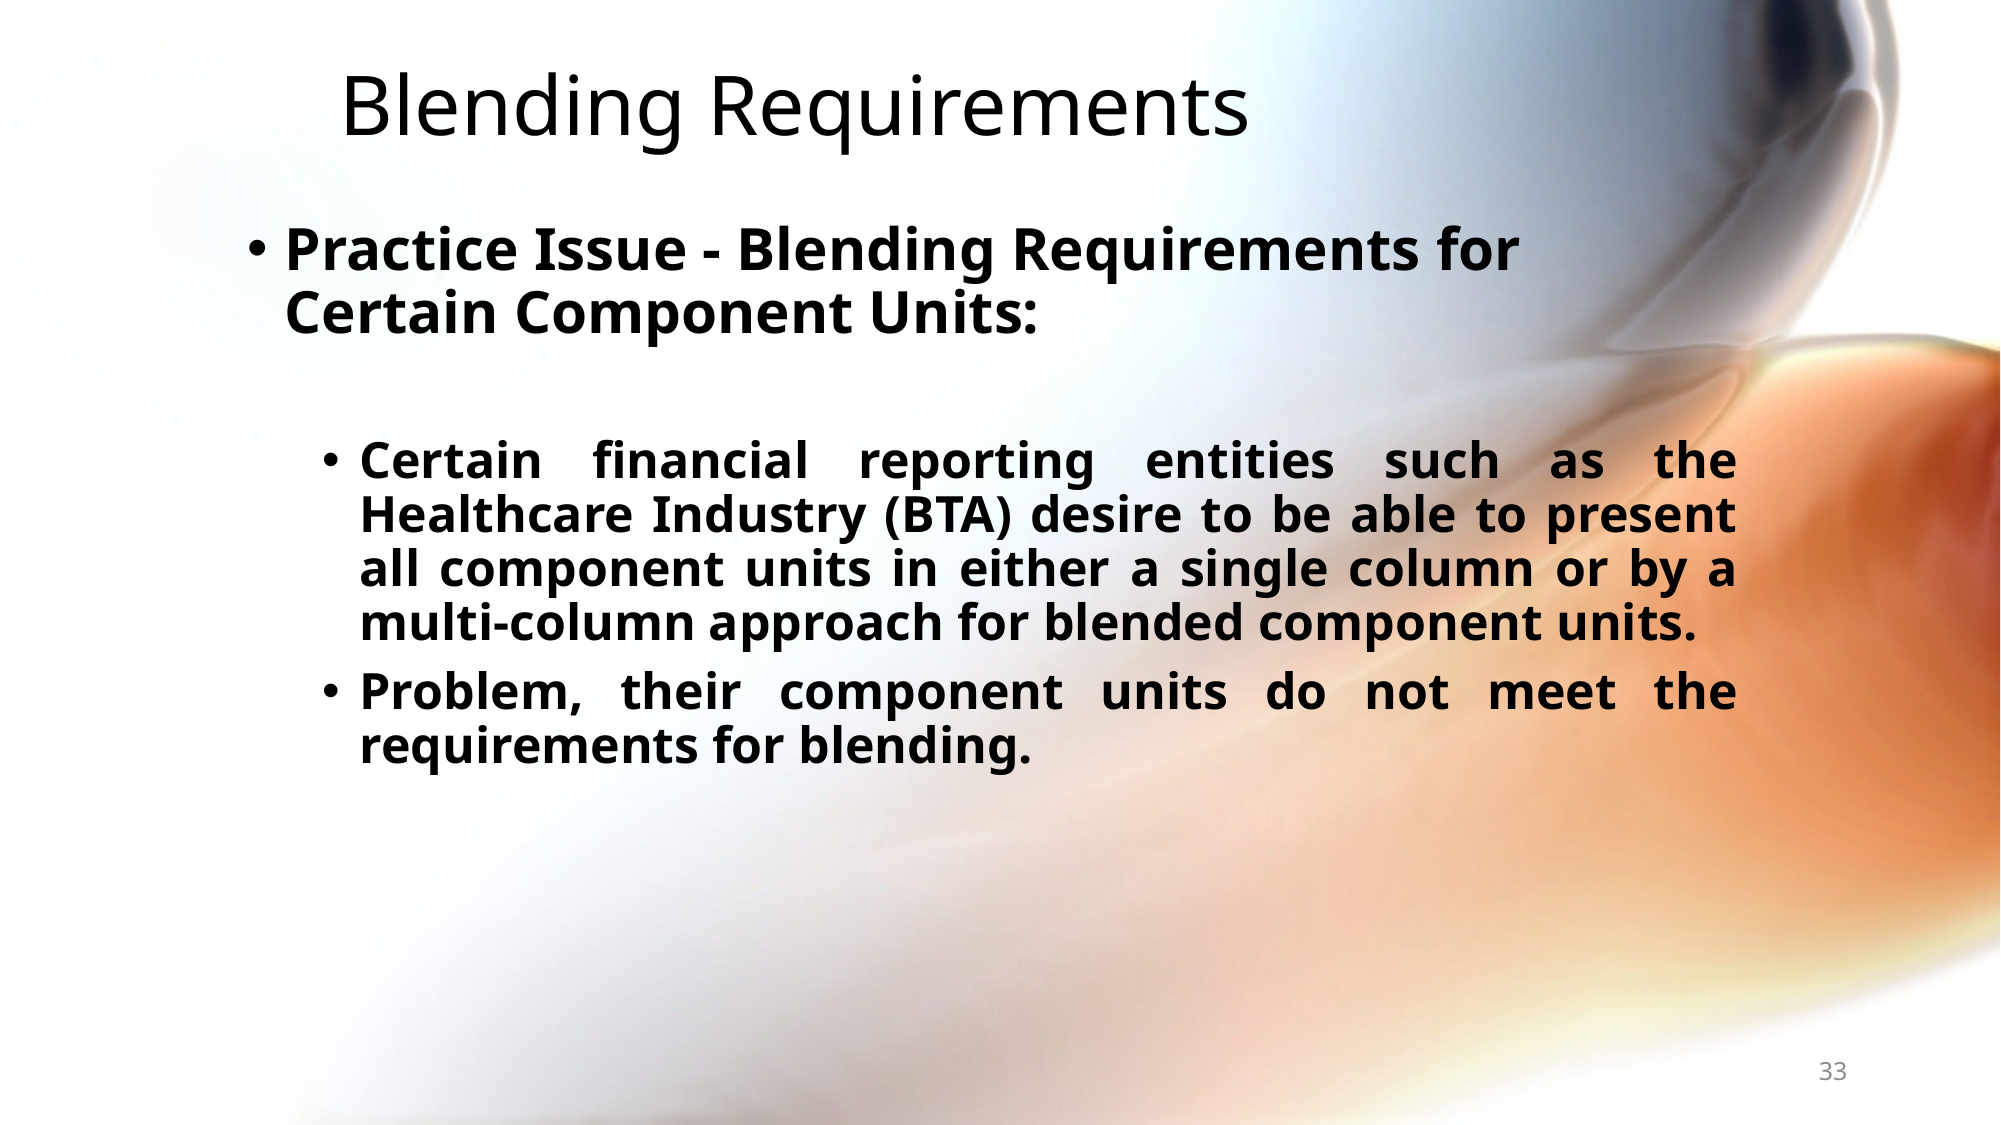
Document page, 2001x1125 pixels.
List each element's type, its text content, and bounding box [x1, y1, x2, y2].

slide_number 33 [1325, 1042, 1863, 1103]
title Blending Requirements [324, 45, 1675, 160]
list Practice Issue - Blending Requirements for Certain Component Units: Certain financial reporting entities such as the Healthcare Industry (BTA) desire to be able to present all component units in either a single column or by a multi-column approach for blended component units. Problem, their component units do not meet the requirements for blending. [232, 212, 1754, 1005]
picture [0, 0, 2001, 1125]
